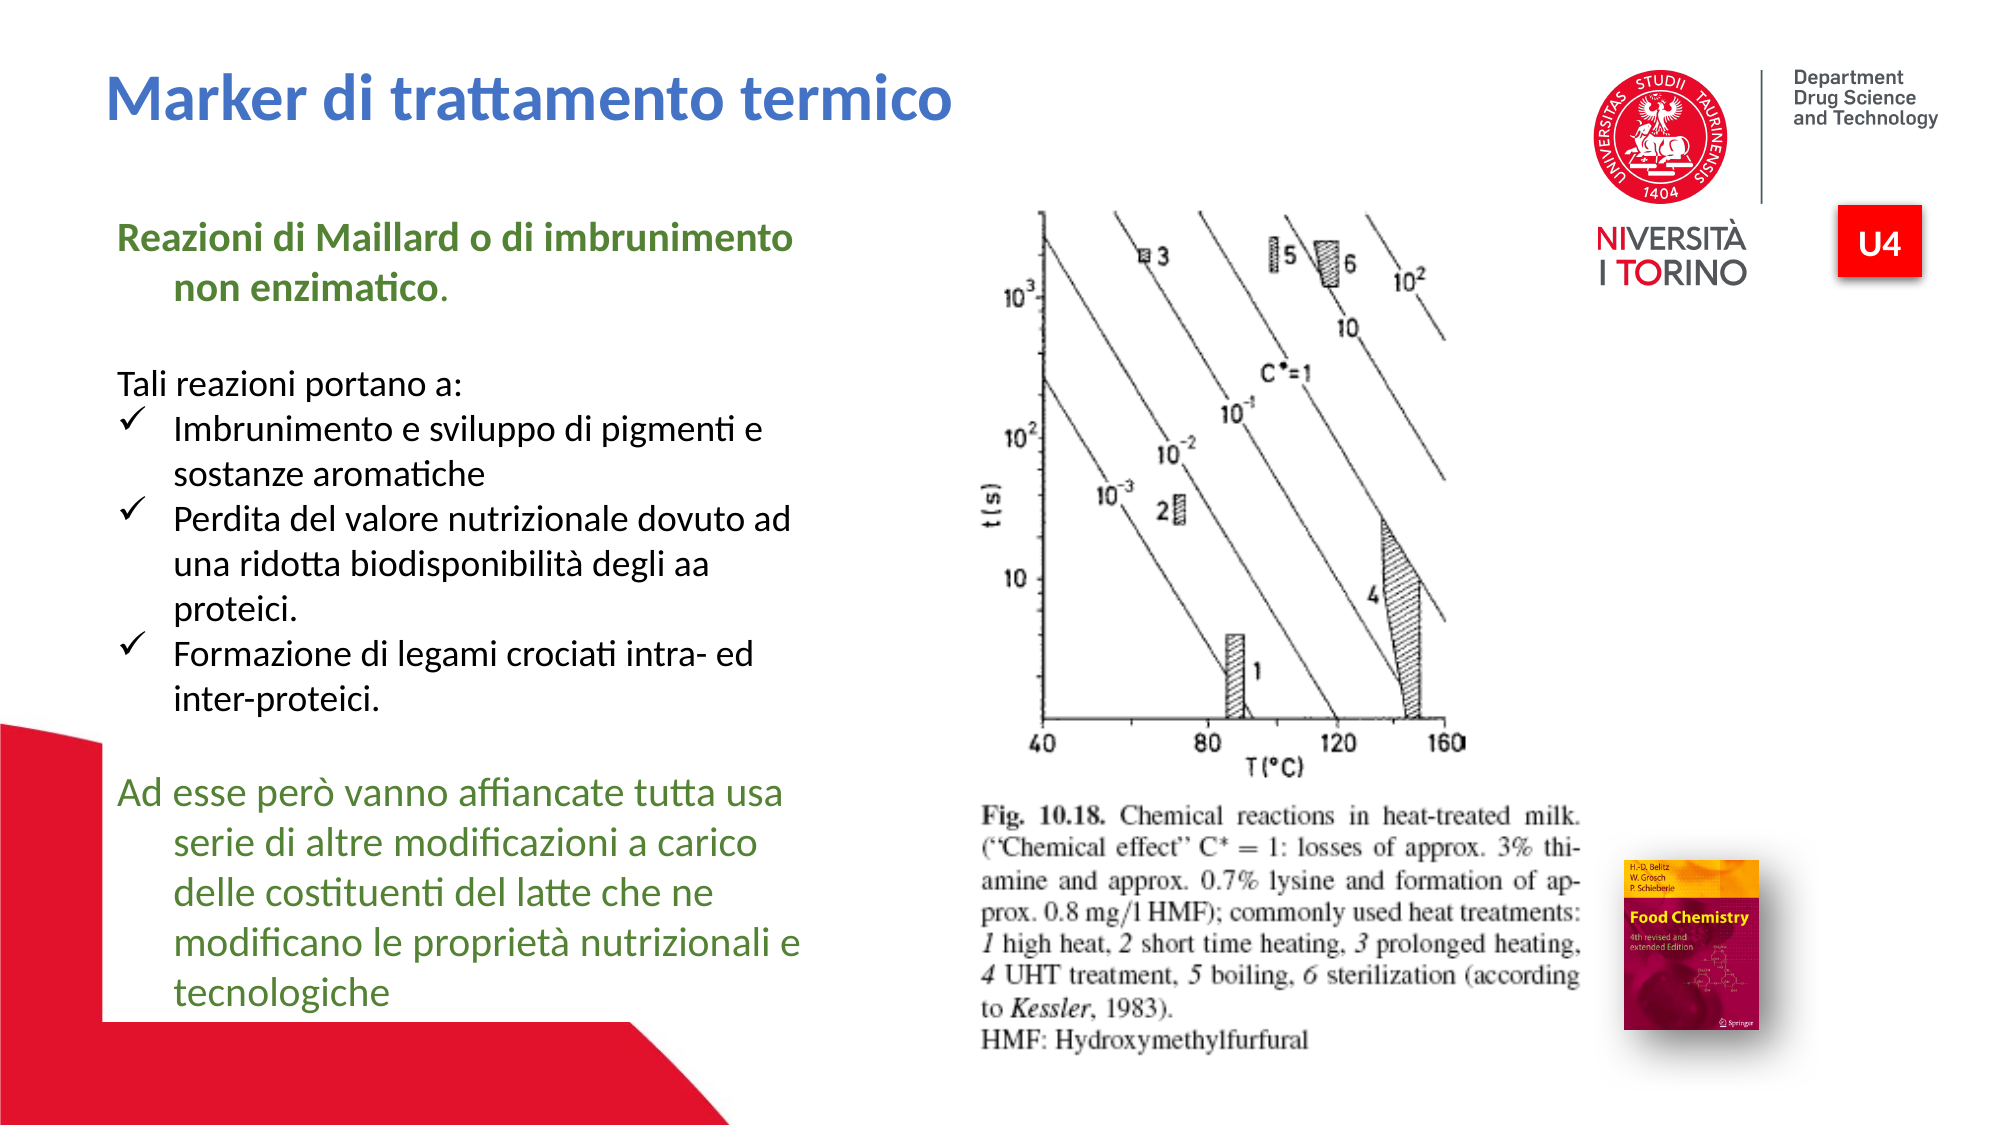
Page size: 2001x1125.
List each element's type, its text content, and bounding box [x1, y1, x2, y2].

picture [0, 0, 2001, 1125]
text_box U4 [1838, 205, 1922, 277]
text_box Reazioni di Maillard o di imbrunimento non enzimatico. Tali reazioni portano a: Imbrunimento e sviluppo di pigmenti e sostanze aromatiche Perdita del valore nutrizionale dovuto ad una ridotta biodisponibilità degli aa proteici. Formazione di legami crociati intra- ed inter-proteici. Ad esse però vanno affiancate tutta usa serie di altre modificazioni a carico delle costituenti del latte che ne modificano le proprietà nutrizionali e tecnologiche [102, 201, 847, 1022]
text_box Marker di trattamento termico [90, 46, 970, 142]
